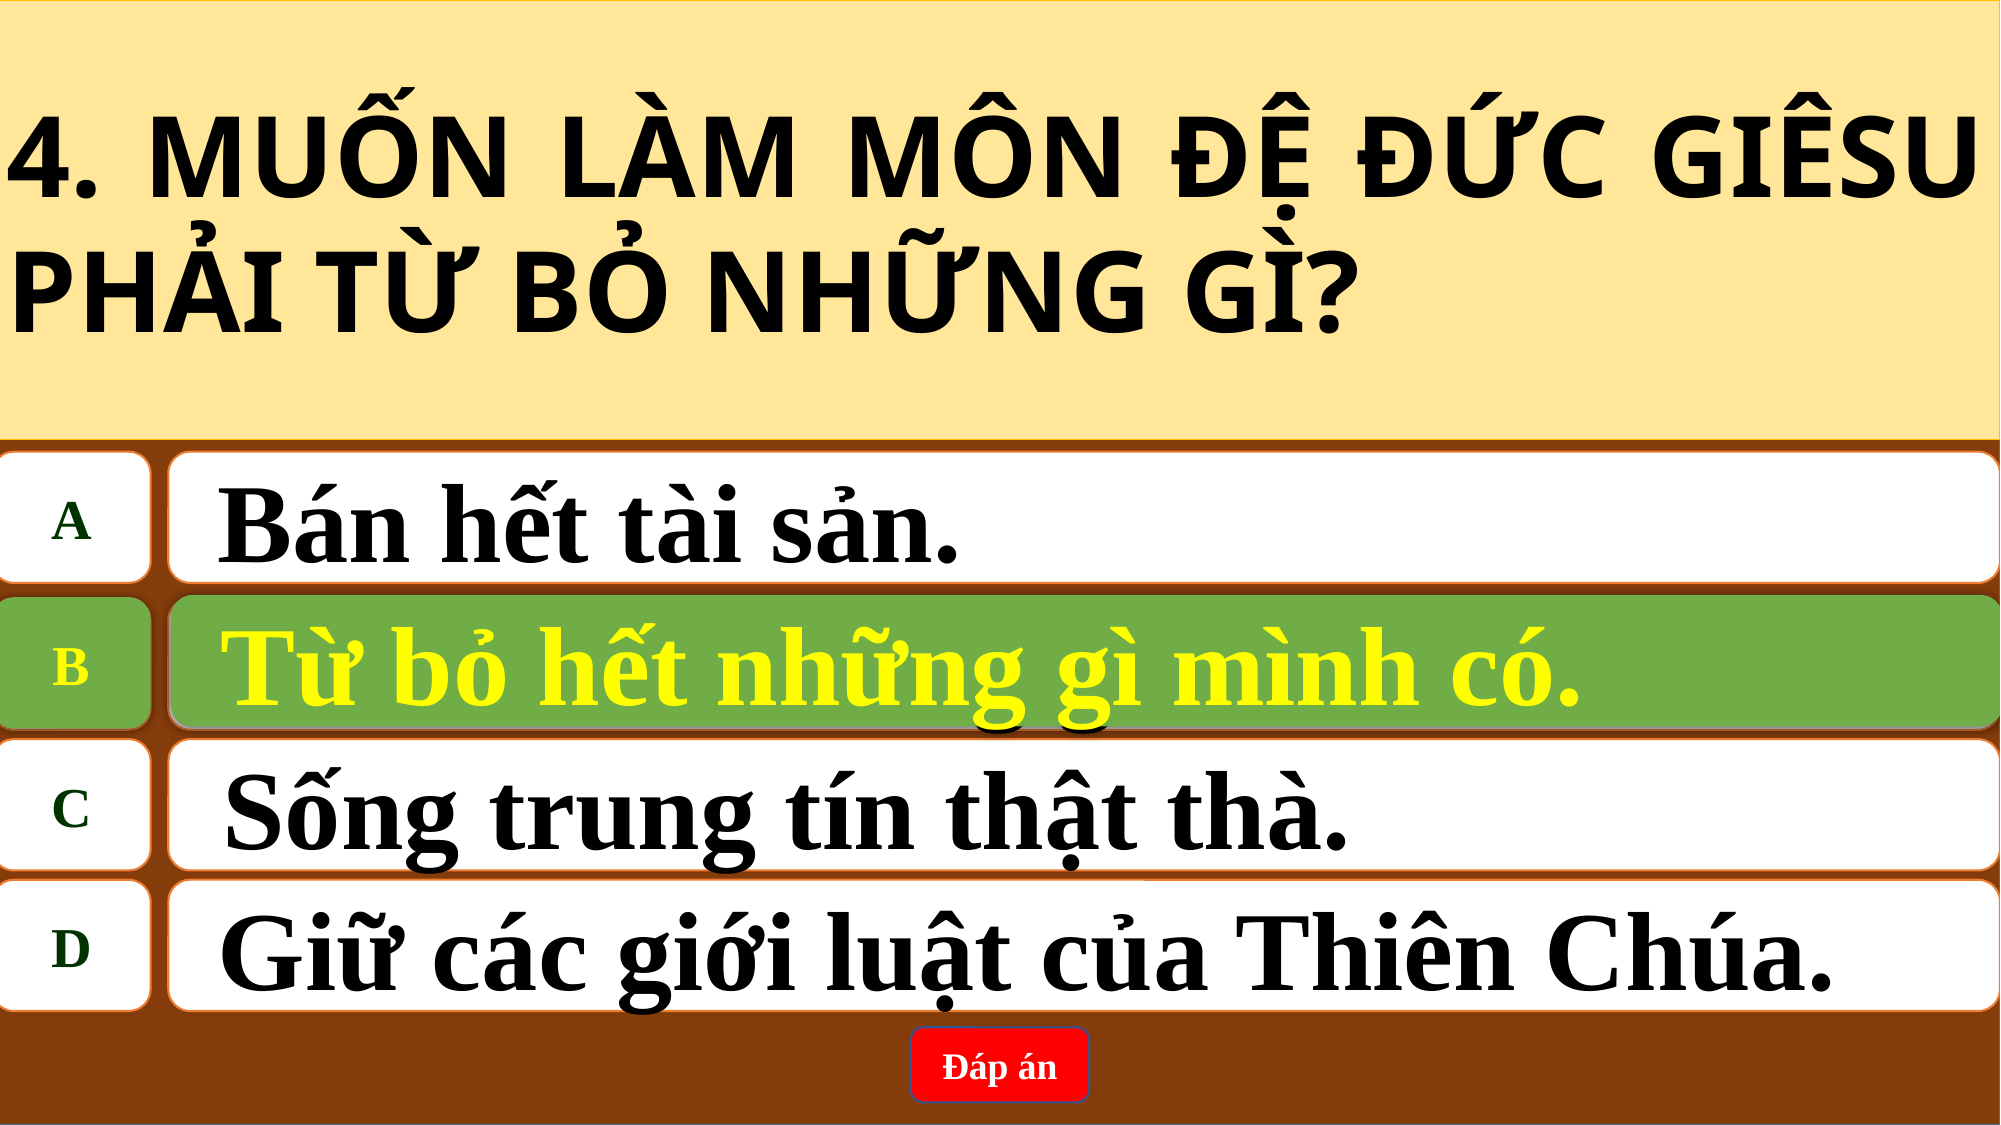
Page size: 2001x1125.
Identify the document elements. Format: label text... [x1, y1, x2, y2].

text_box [0, 739, 2000, 871]
text_box [0, 583, 2000, 594]
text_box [0, 594, 2000, 729]
text_box [0, 734, 15, 739]
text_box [0, 879, 2000, 1011]
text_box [0, 451, 2000, 583]
text_box [127, 730, 185, 739]
text_box 4. MUỐN LÀM MÔN ĐỆ ĐỨC GIÊSU PHẢI TỪ BỎ NHỮNG GÌ? [0, 0, 2000, 440]
text_box [1985, 732, 2000, 739]
text_box [0, 1011, 2000, 1125]
text_box [0, 871, 2000, 879]
text_box [0, 440, 2000, 451]
text_box Đáp án [909, 1026, 1091, 1104]
